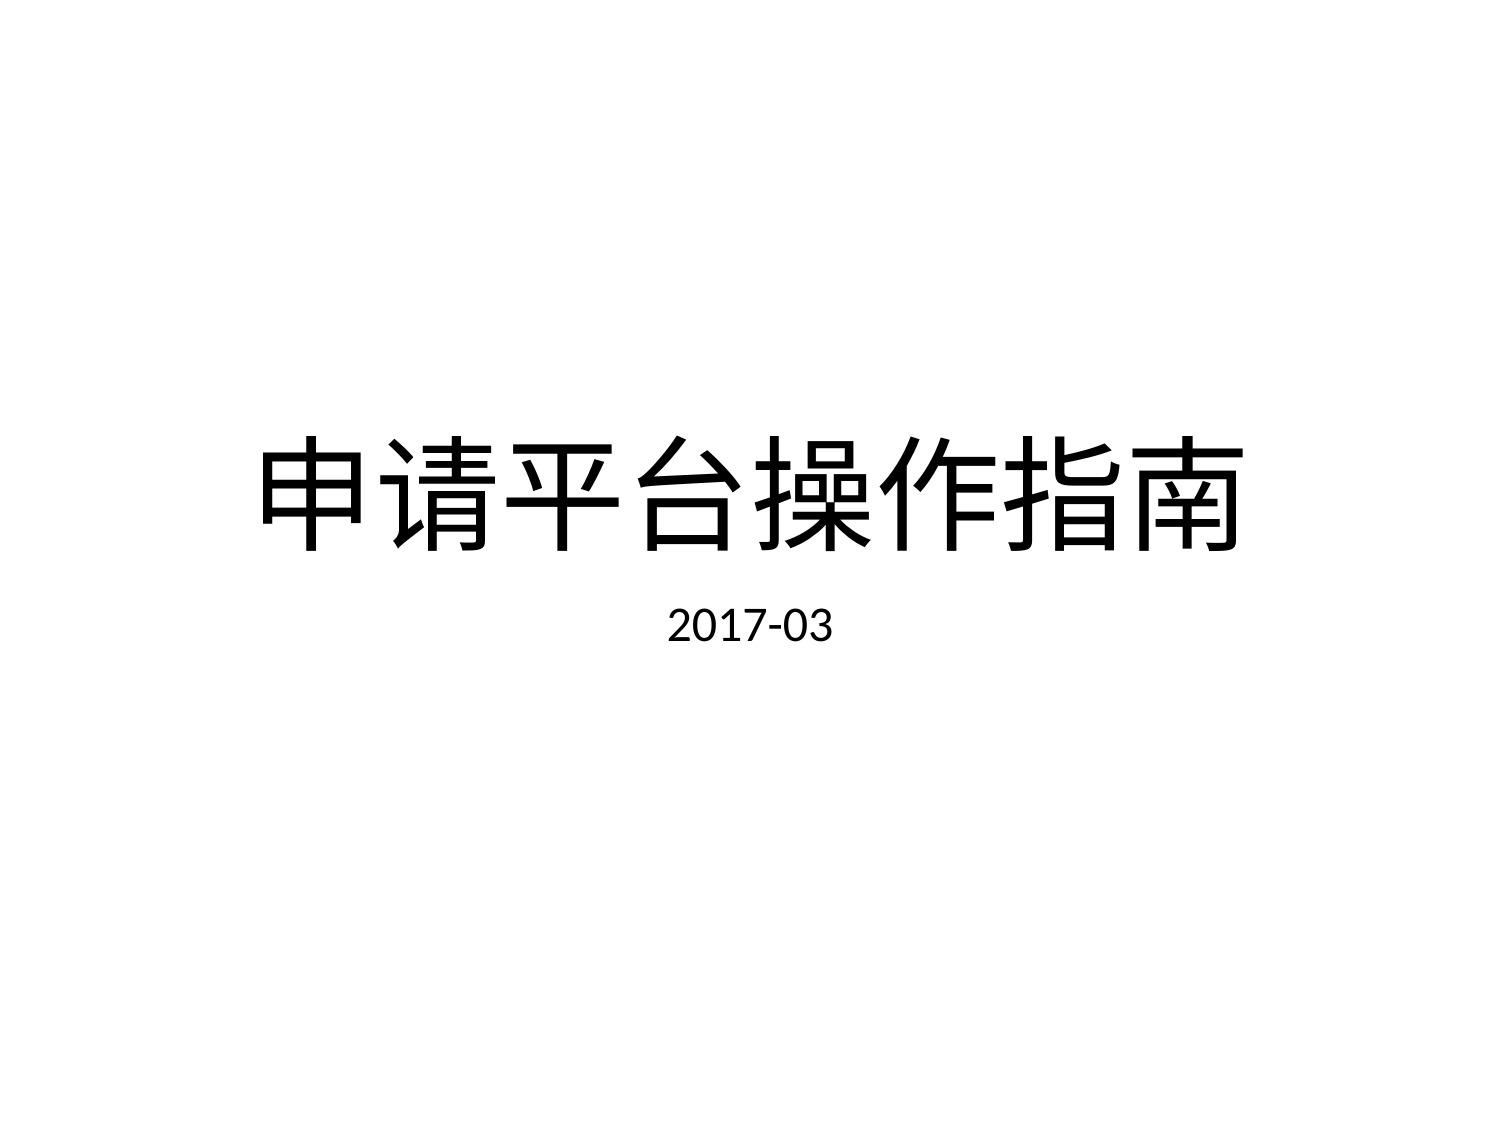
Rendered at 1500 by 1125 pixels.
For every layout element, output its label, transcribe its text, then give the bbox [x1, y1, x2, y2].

subtitle 2017-03 [187, 590, 1313, 863]
title 申请平台操作指南 [112, 184, 1388, 576]
